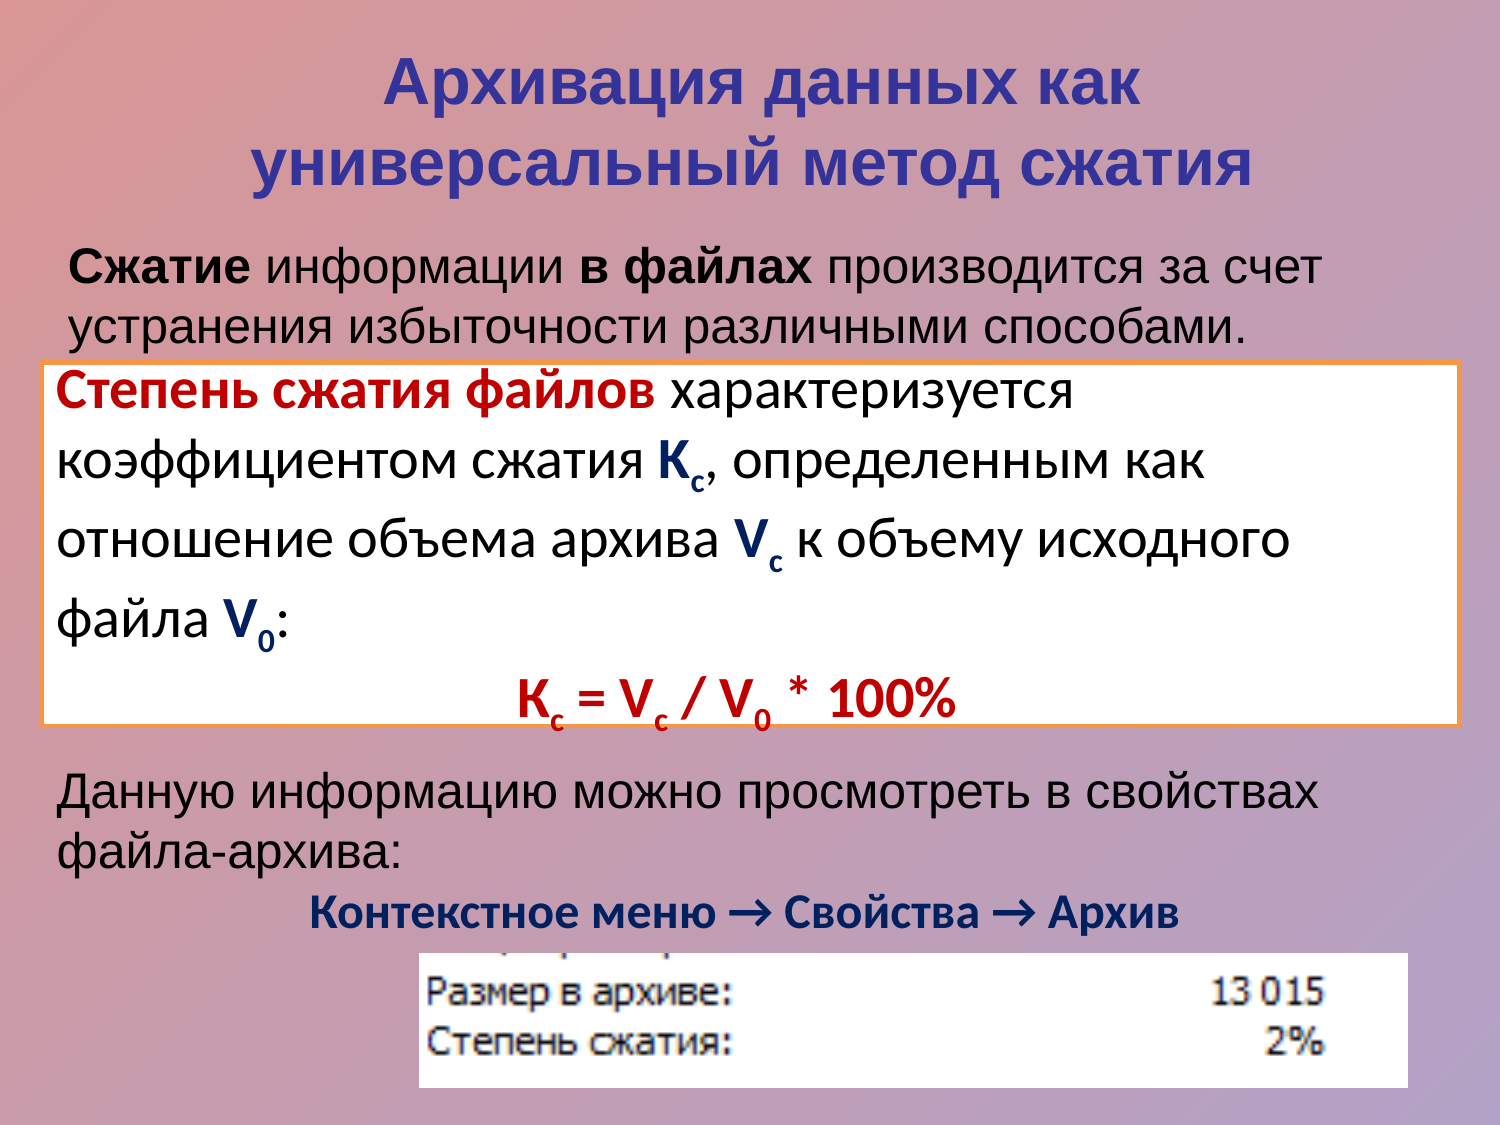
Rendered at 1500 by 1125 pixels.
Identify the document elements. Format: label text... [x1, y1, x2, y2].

text_box Сжатие информации в файлах производится за счет устранения избыточности различными способами. [53, 226, 1460, 361]
text_box Степень сжатия файлов характеризуется коэффициентом сжатия Kc, определенным как отношение объема архива Vс к объему исходного файла V0: Кc = Vc / V0 * 100% [40, 360, 1462, 728]
text_box Архивация данных как универсальный метод сжатия [176, 30, 1347, 206]
picture [418, 952, 1408, 1088]
text_box Данную информацию можно просмотреть в свойствах файла-архива: Контекстное меню → Свойства → Архив [41, 751, 1449, 947]
